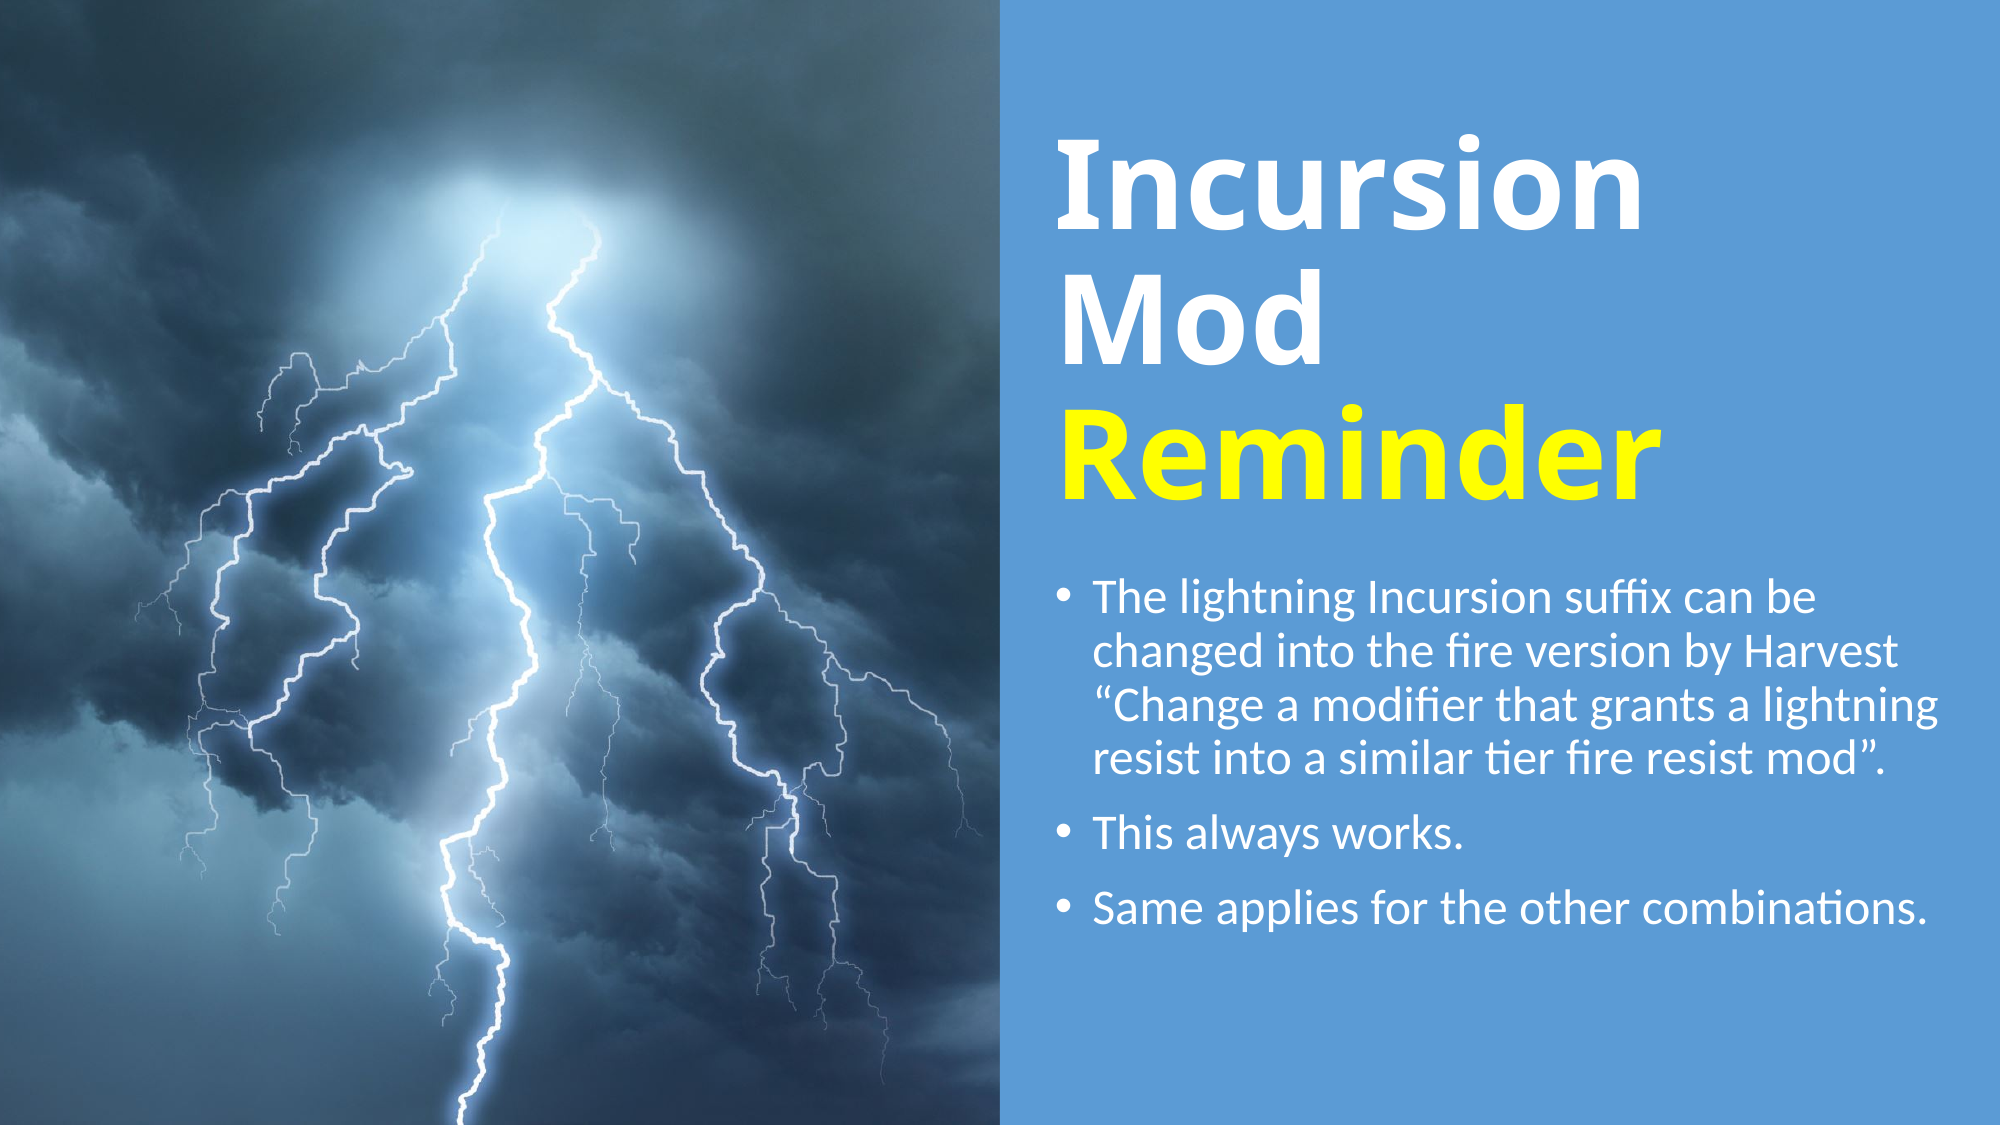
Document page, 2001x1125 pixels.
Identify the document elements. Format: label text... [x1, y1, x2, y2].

title Incursion Mod Reminder [1039, 251, 1829, 534]
picture [0, 0, 1002, 1125]
text_box [1002, 0, 2000, 1125]
list The lightning Incursion suffix can be changed into the fire version by Harvest “Change a modifier that grants a lightning resist into a similar tier fire resist mod”. This always works. Same applies for the other combinations. [1039, 562, 1986, 1043]
